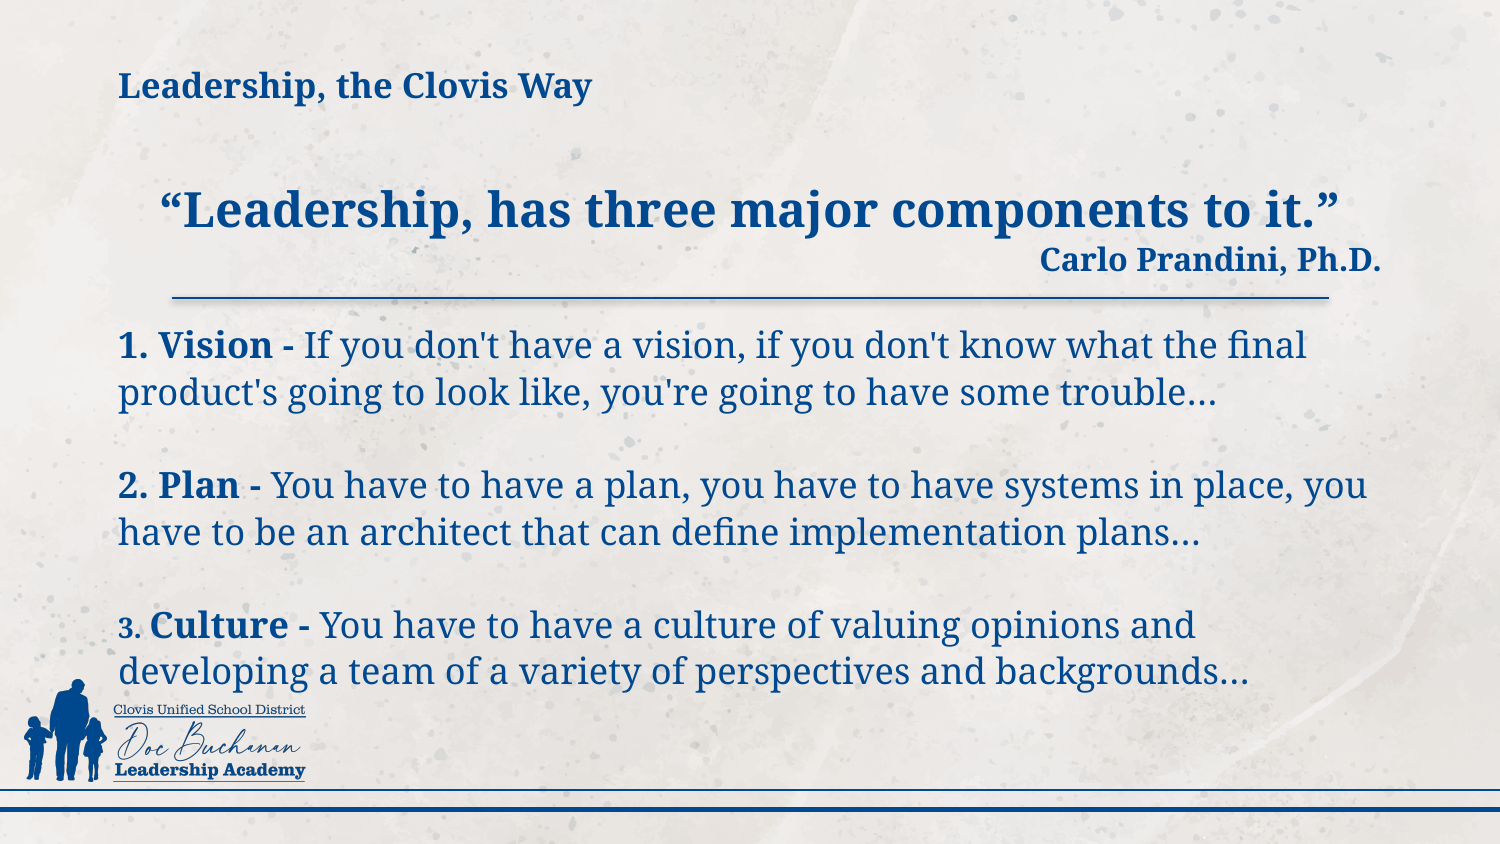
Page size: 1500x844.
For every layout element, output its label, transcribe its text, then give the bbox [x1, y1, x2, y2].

picture [0, 0, 1500, 789]
list “Leadership, has three major components to it.” Carlo Prandini, Ph.D. 1. Vision - If you don't have a vision, if you don't know what the final product's going to look like, you're going to have some trouble… 2. Plan - You have to have a plan, you have to have systems in place, you have to be an architect that can define implementation plans… 3. Culture - You have to have a culture of valuing opinions and developing a team of a variety of perspectives and backgrounds… [103, 167, 1397, 703]
picture [0, 791, 1500, 807]
picture [0, 812, 1500, 844]
title Leadership, the Clovis Way [103, 20, 1285, 113]
